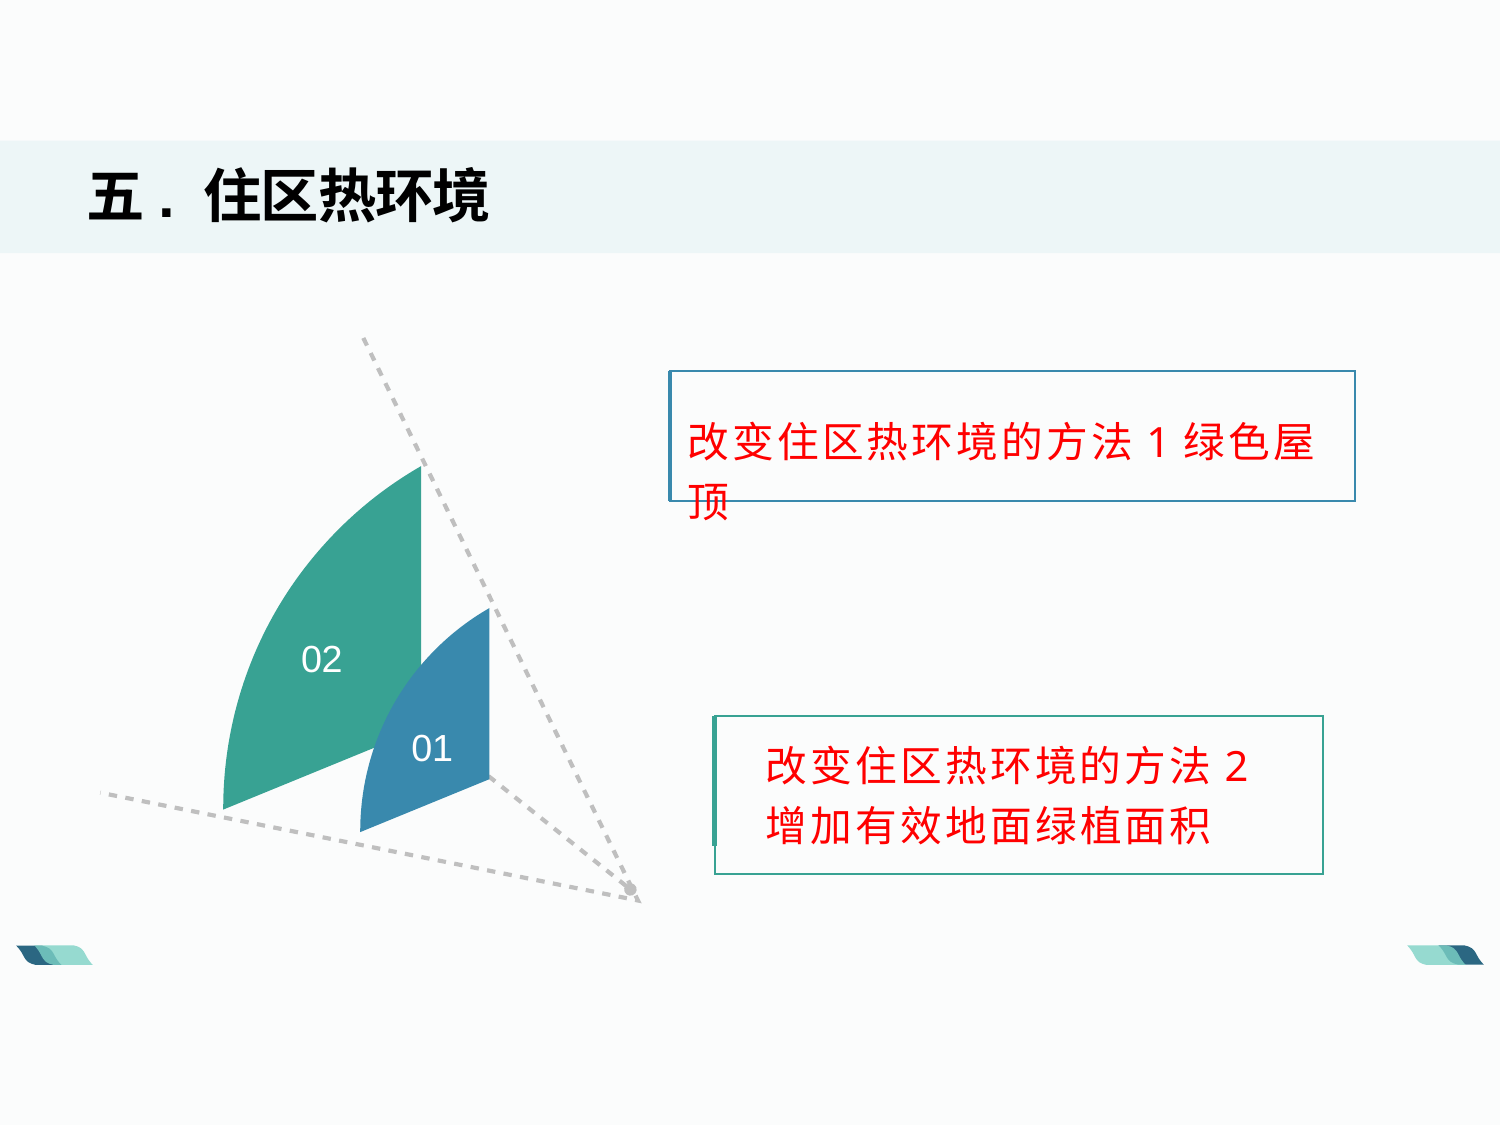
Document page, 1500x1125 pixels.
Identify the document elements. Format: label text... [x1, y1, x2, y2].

text_box [714, 715, 1324, 875]
text_box 02 [286, 618, 363, 688]
text_box [623, 883, 637, 896]
text_box [672, 370, 1356, 398]
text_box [16, 945, 1484, 965]
text_box [100, 337, 638, 901]
text_box 五. 住区热环境 [74, 159, 1425, 235]
text_box 01 [396, 707, 474, 777]
text_box [223, 466, 422, 810]
text_box [360, 608, 490, 833]
text_box 改变住区热环境的方法1绿色屋顶 [672, 398, 1365, 533]
text_box [0, 140, 1500, 254]
text_box 改变住区热环境的方法2 增加有效地面绿植面积 [751, 722, 1500, 857]
